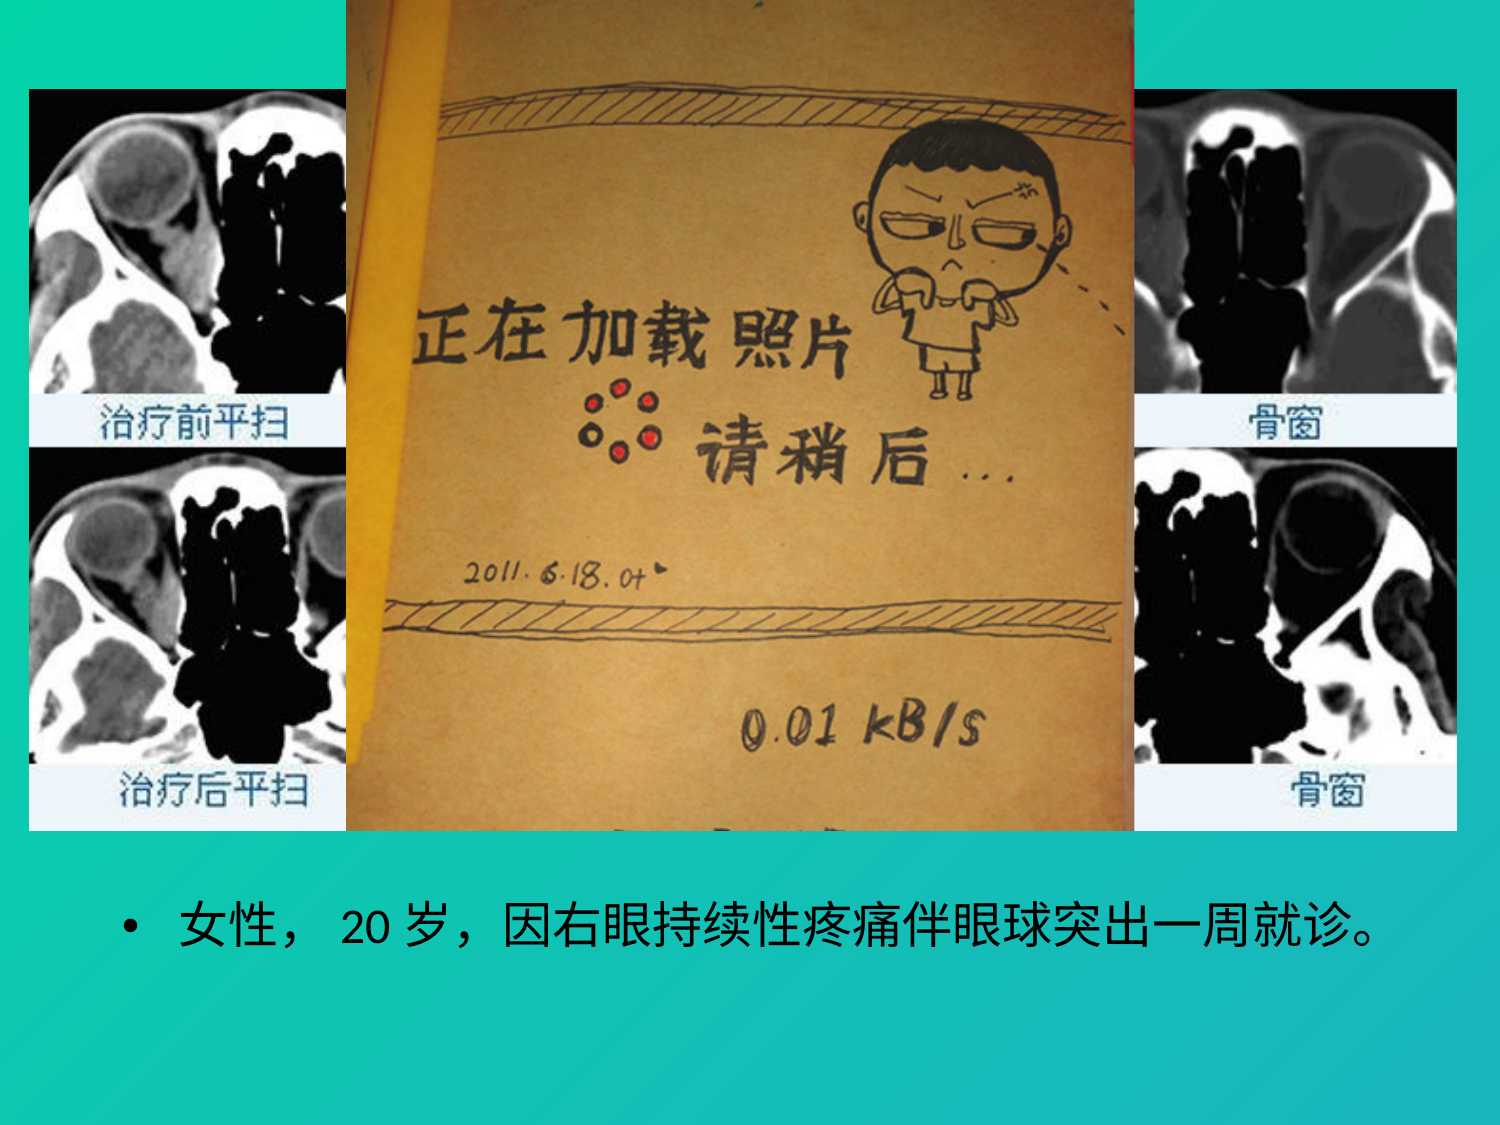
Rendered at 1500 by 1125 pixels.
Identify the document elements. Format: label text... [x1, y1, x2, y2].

picture [29, 0, 1457, 831]
list 女性，20岁，因右眼持续性疼痛伴眼球突出一周就诊。 [106, 893, 1457, 973]
